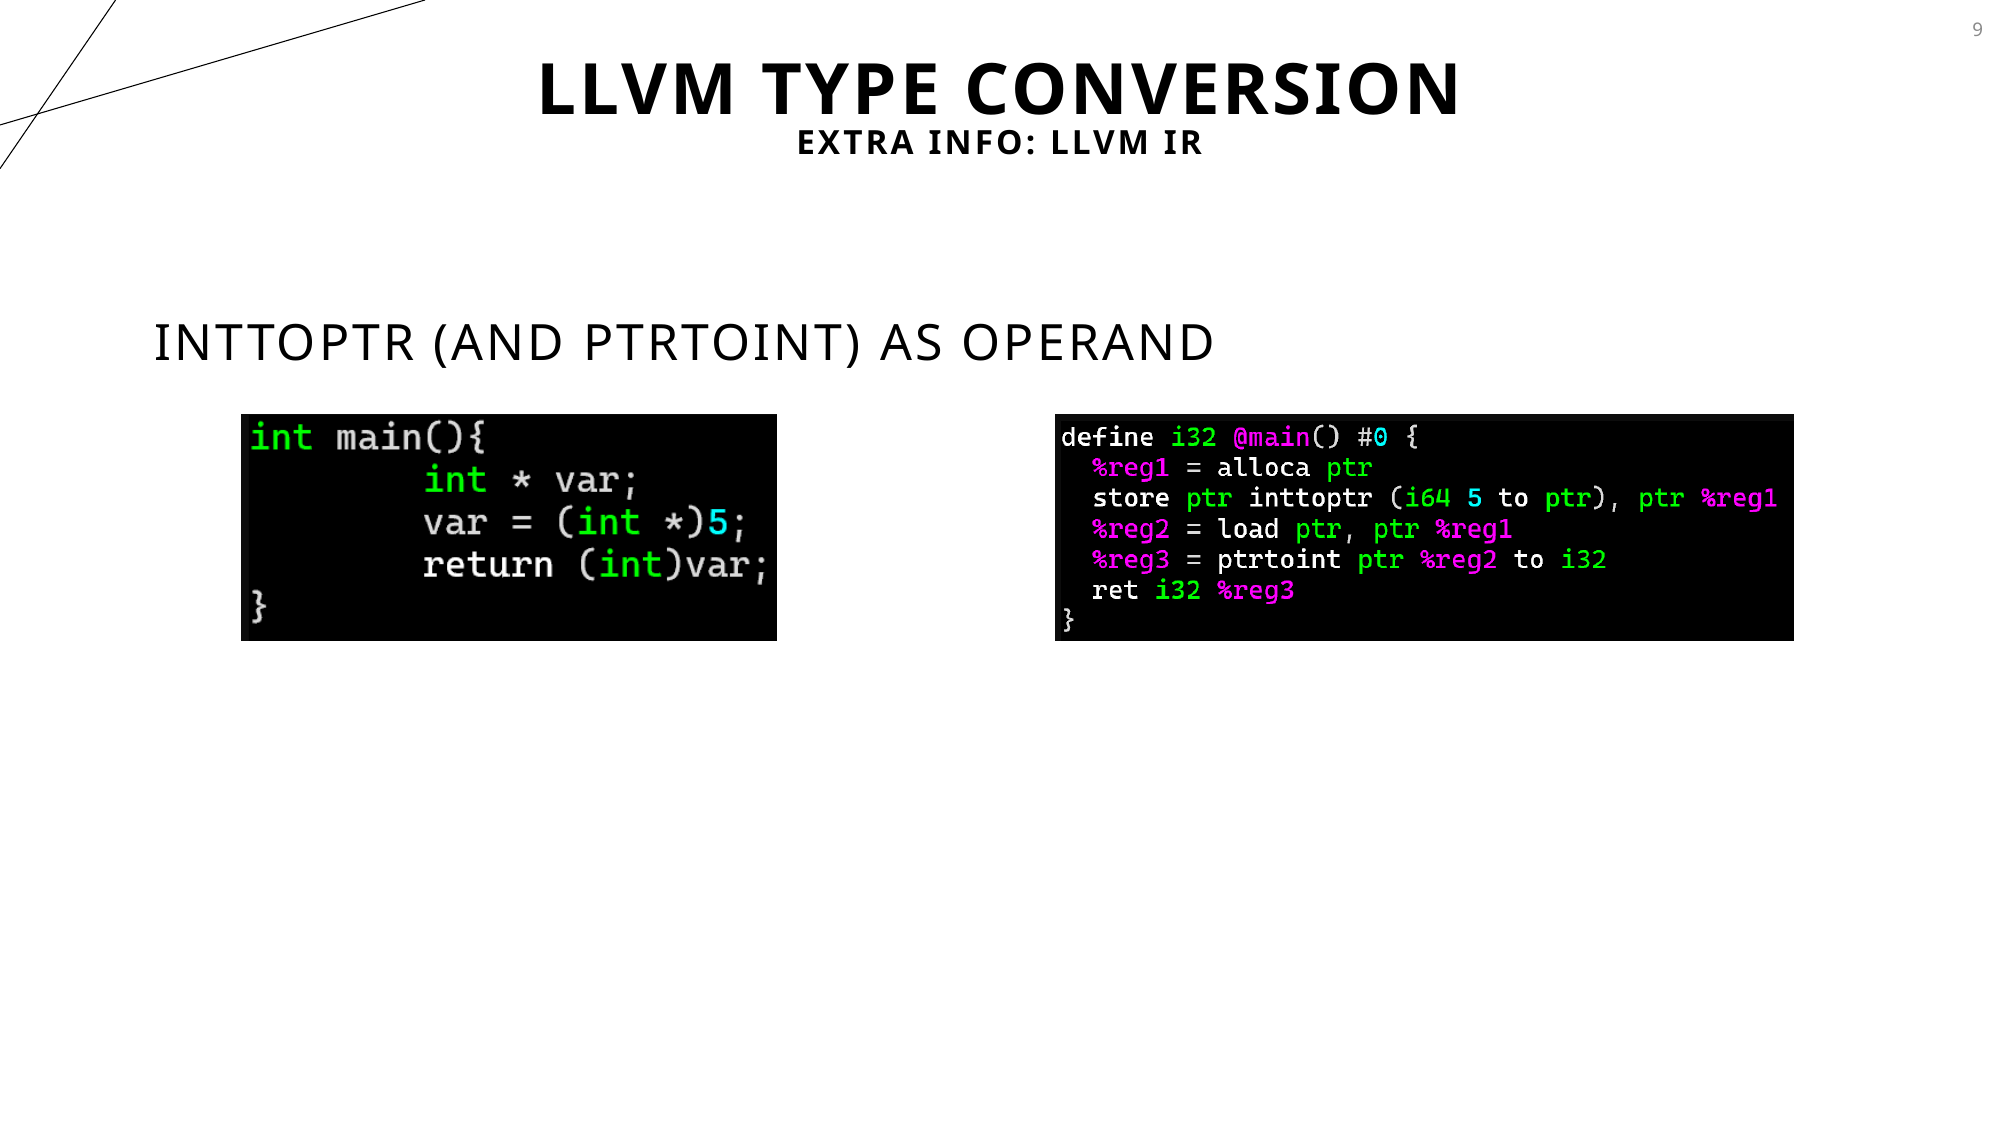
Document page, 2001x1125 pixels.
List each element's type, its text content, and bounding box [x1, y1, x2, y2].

picture [241, 414, 777, 642]
title LLVM type Conversion [1, 0, 1999, 201]
text_box Extra Info: LLVM IR [1, 34, 1998, 253]
picture [1055, 414, 1794, 642]
text_box inttoptr (and ptrtoint) as operand [139, 309, 1304, 423]
